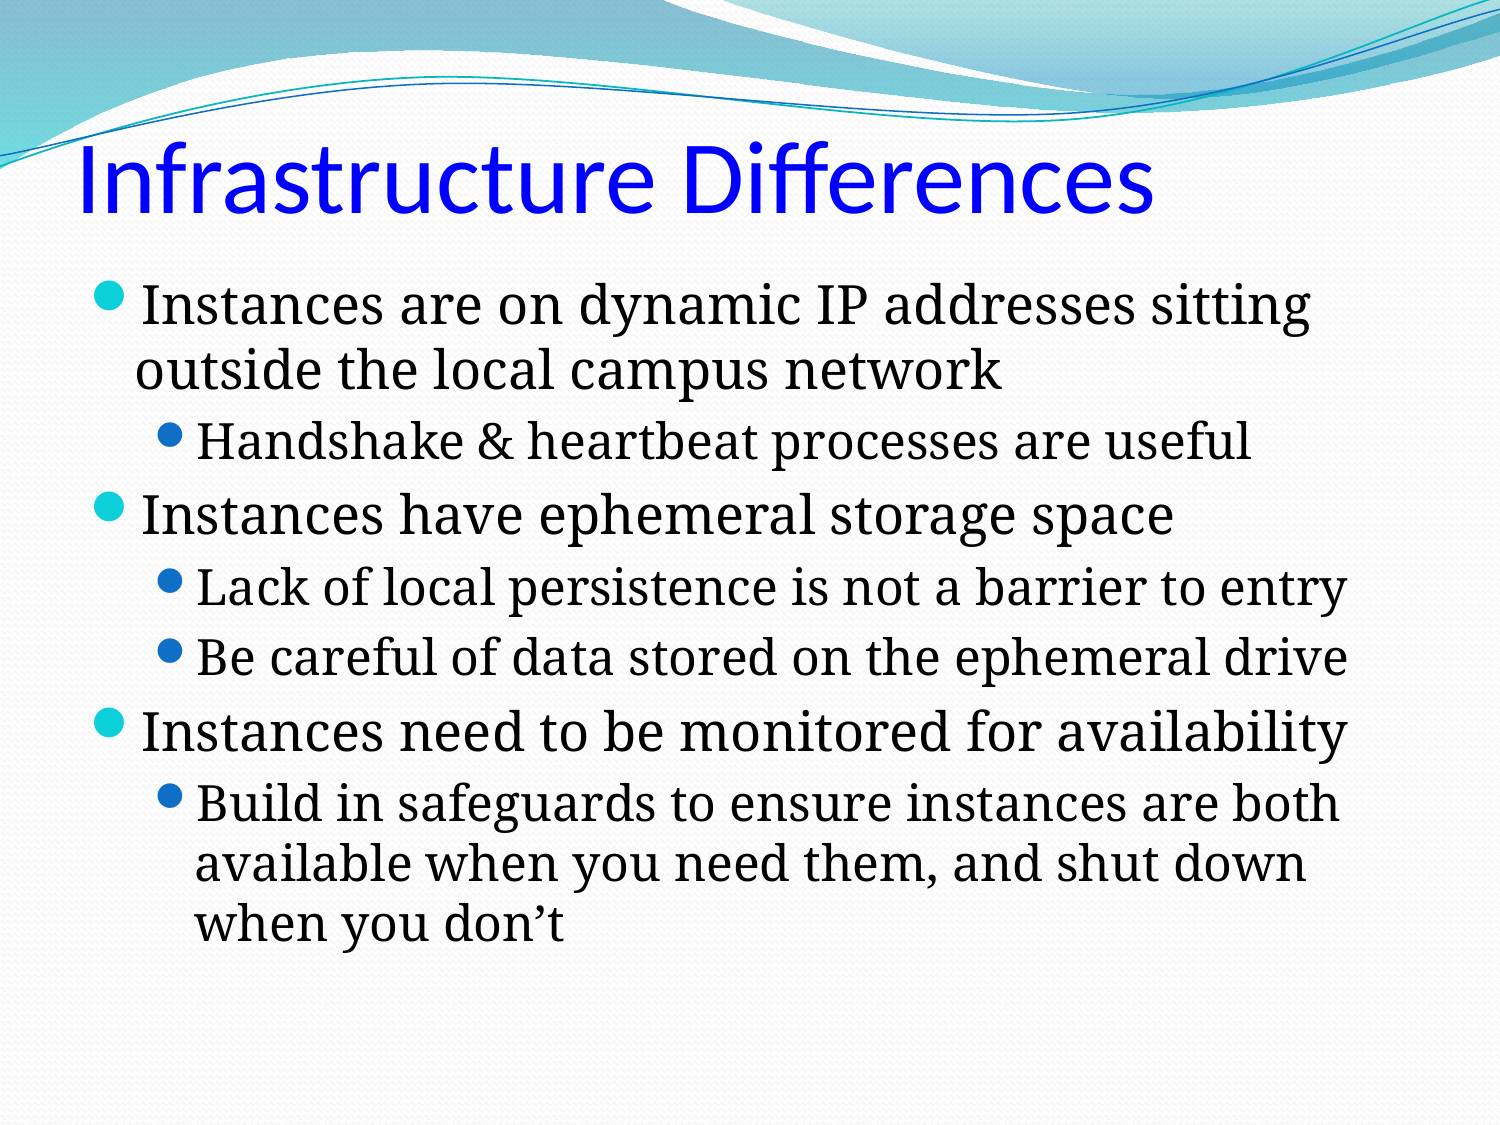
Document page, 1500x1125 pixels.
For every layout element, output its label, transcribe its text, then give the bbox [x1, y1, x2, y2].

list Instances are on dynamic IP addresses sitting outside the local campus network Handshake & heartbeat processes are useful Instances have ephemeral storage space Lack of local persistence is not a barrier to entry Be careful of data stored on the ephemeral drive Instances need to be monitored for availability Build in safeguards to ensure instances are both available when you need them, and shut down when you don’t [75, 262, 1425, 1038]
title Infrastructure Differences [75, 99, 1425, 235]
